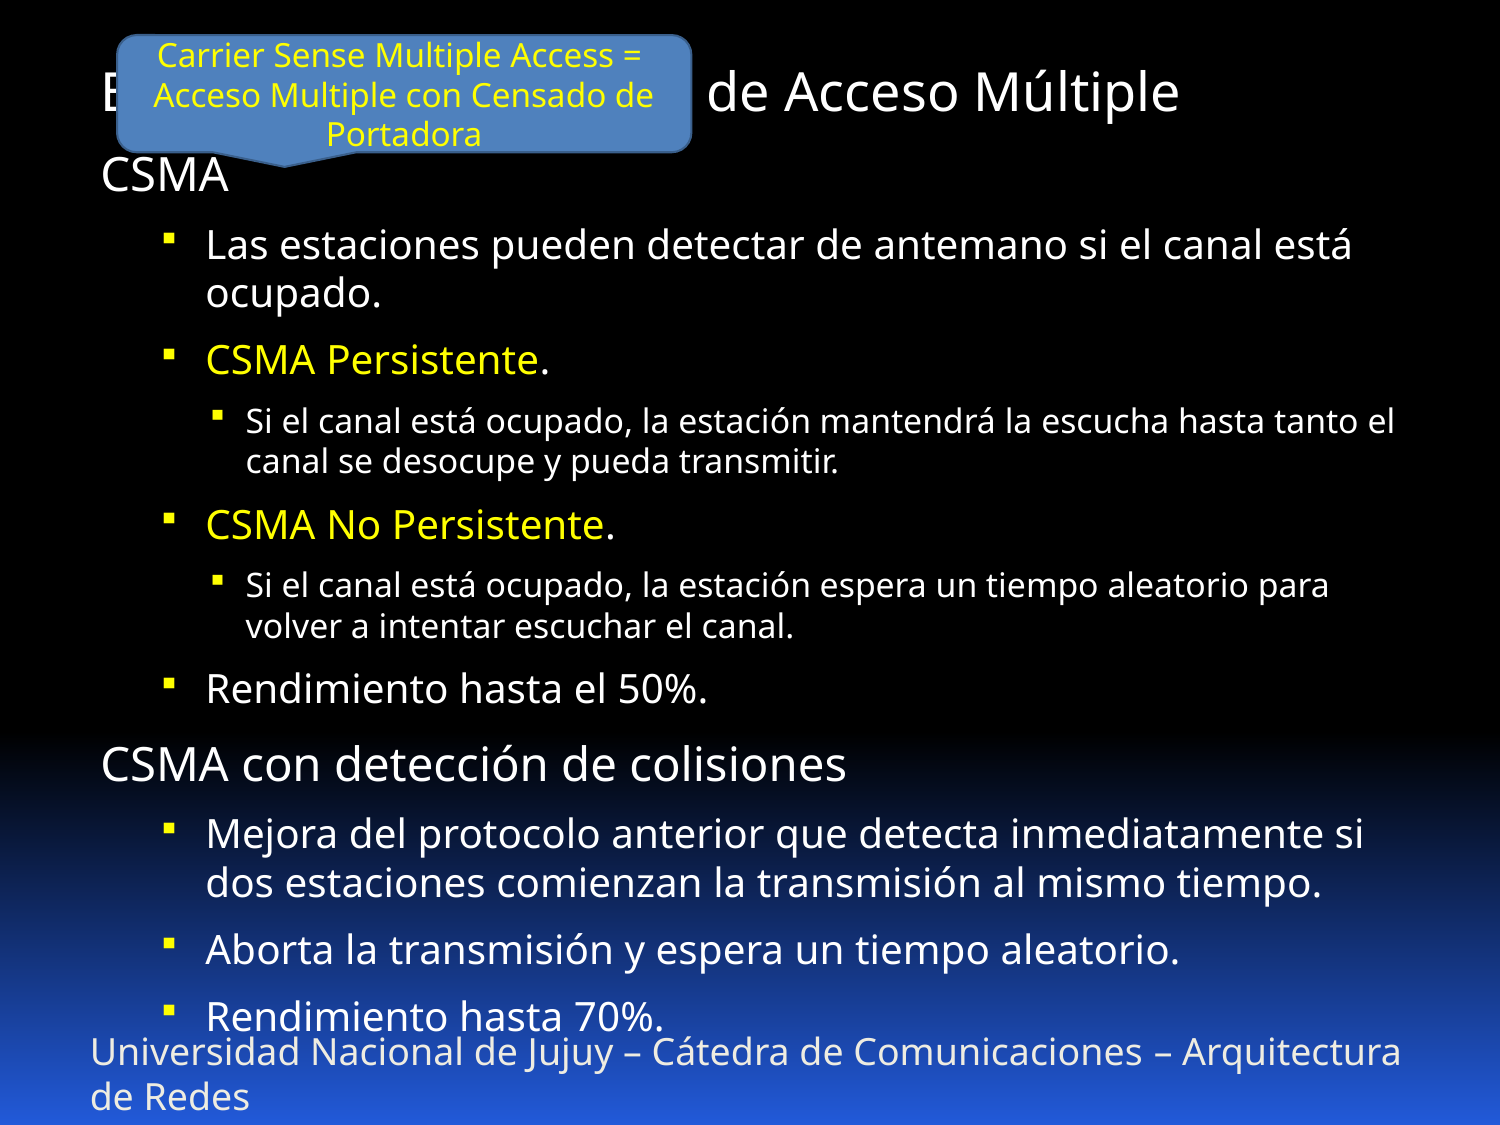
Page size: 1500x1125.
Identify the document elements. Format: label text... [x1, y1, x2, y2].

text_box Carrier Sense Multiple Access = Acceso Multiple con Censado de Portadora [116, 33, 693, 168]
list Ejemplos de Protocolos de Acceso Múltiple CSMA Las estaciones pueden detectar de antemano si el canal está ocupado. CSMA Persistente. Si el canal está ocupado, la estación mantendrá la escucha hasta tanto el canal se desocupe y pueda transmitir. CSMA No Persistente. Si el canal está ocupado, la estación espera un tiempo aleatorio para volver a intentar escuchar el canal. Rendimiento hasta el 50%. CSMA con detección de colisiones Mejora del protocolo anterior que detecta inmediatamente si dos estaciones comienzan la transmisión al mismo tiempo. Aborta la transmisión y espera un tiempo aleatorio. Rendimiento hasta 70%. [75, 50, 1430, 1050]
footer Universidad Nacional de Jujuy – Cátedra de Comunicaciones – Arquitectura de Redes [75, 1065, 1463, 1125]
